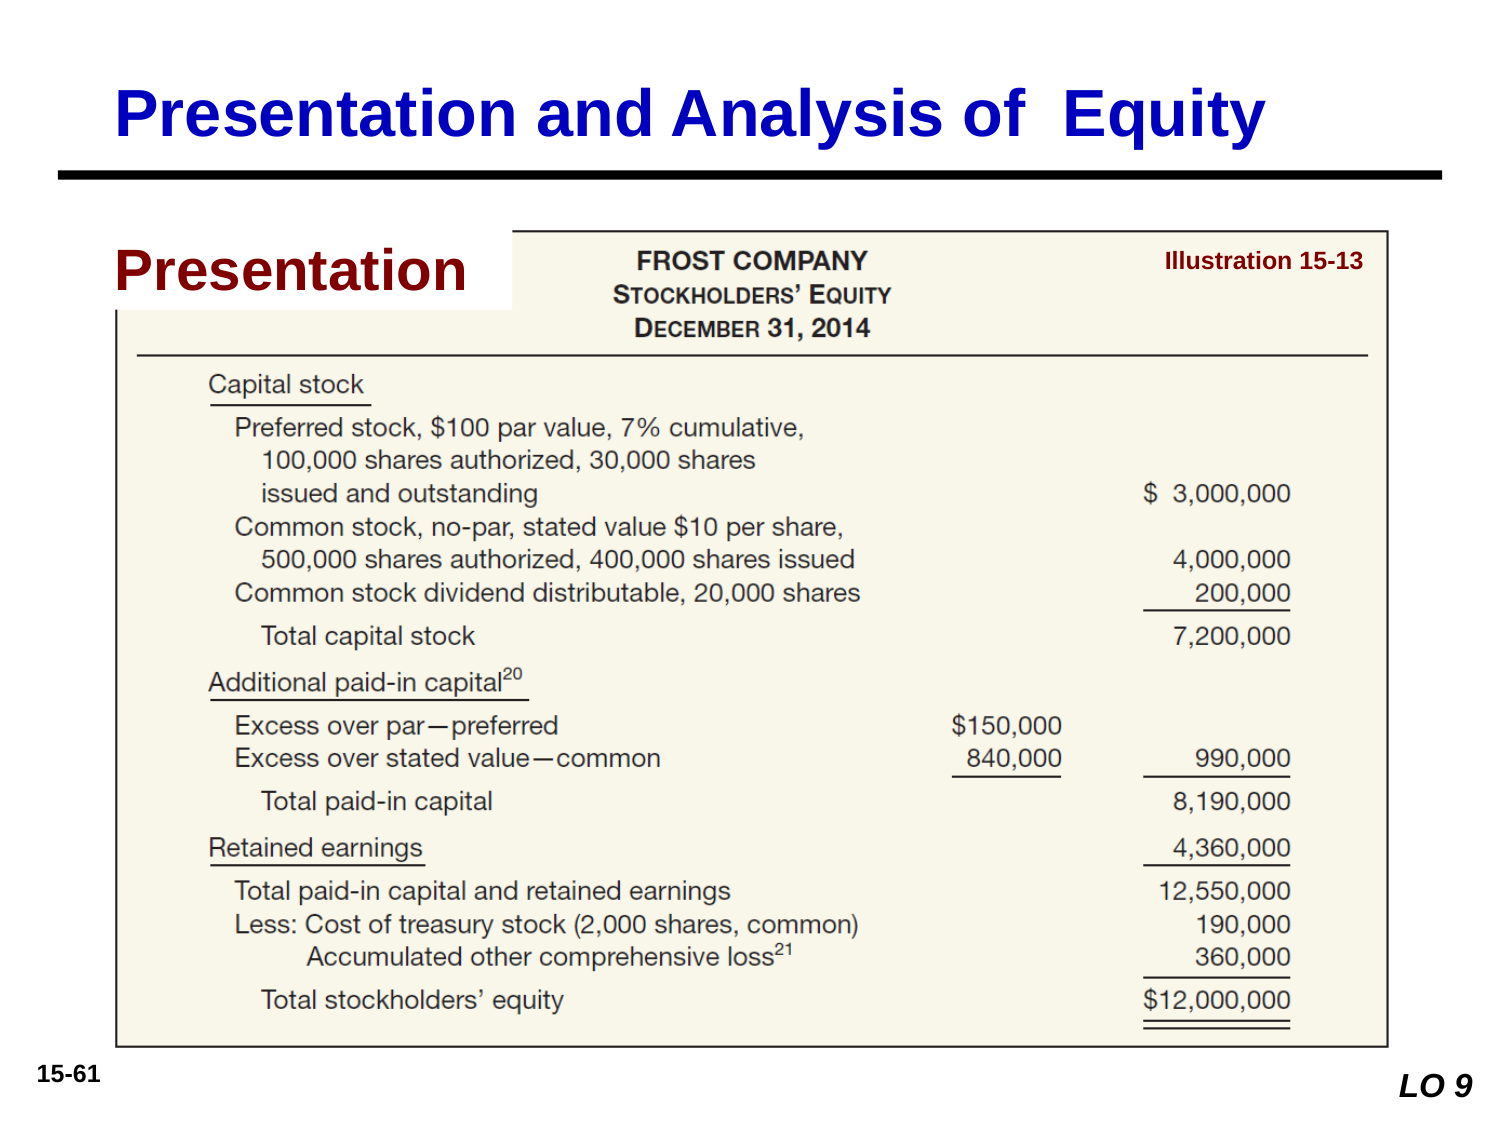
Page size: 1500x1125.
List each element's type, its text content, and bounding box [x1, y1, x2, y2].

text_box Presentation and Analysis of Equity [99, 62, 1450, 155]
text_box LO 9 [1349, 1056, 1488, 1112]
picture [112, 226, 1393, 1051]
text_box Presentation [99, 224, 513, 310]
